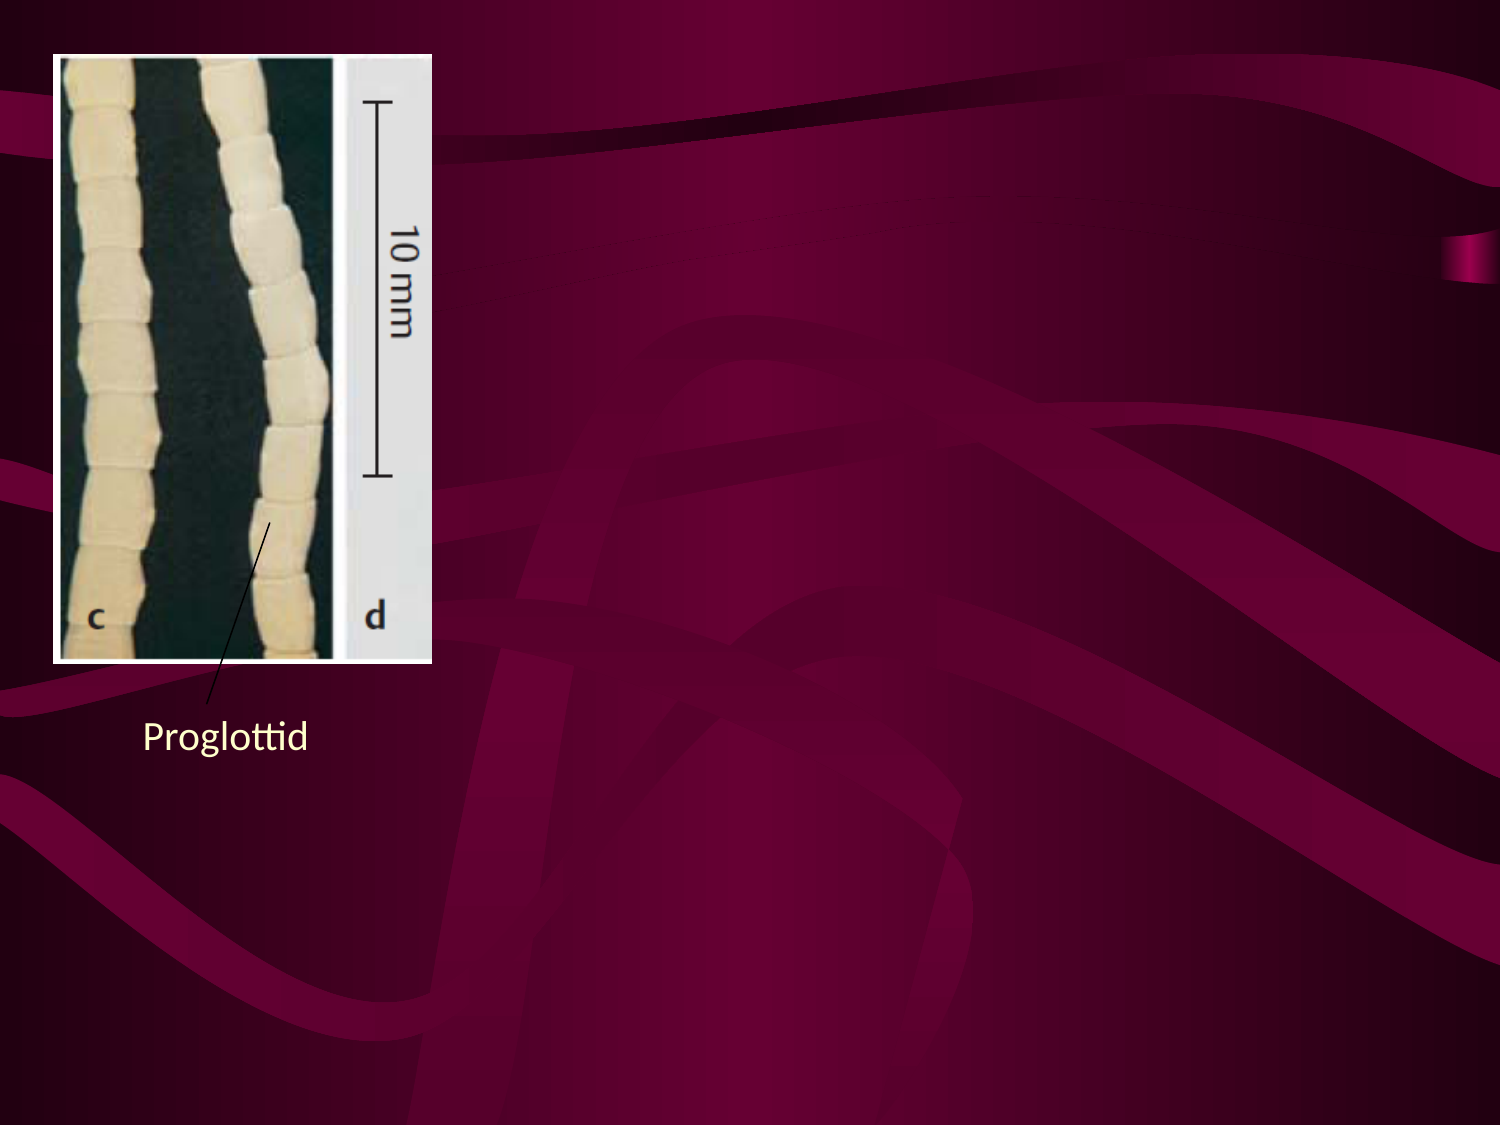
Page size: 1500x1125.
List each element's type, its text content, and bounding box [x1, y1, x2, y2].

text_box Proglottid [113, 694, 339, 746]
picture [52, 54, 432, 665]
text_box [206, 522, 271, 705]
